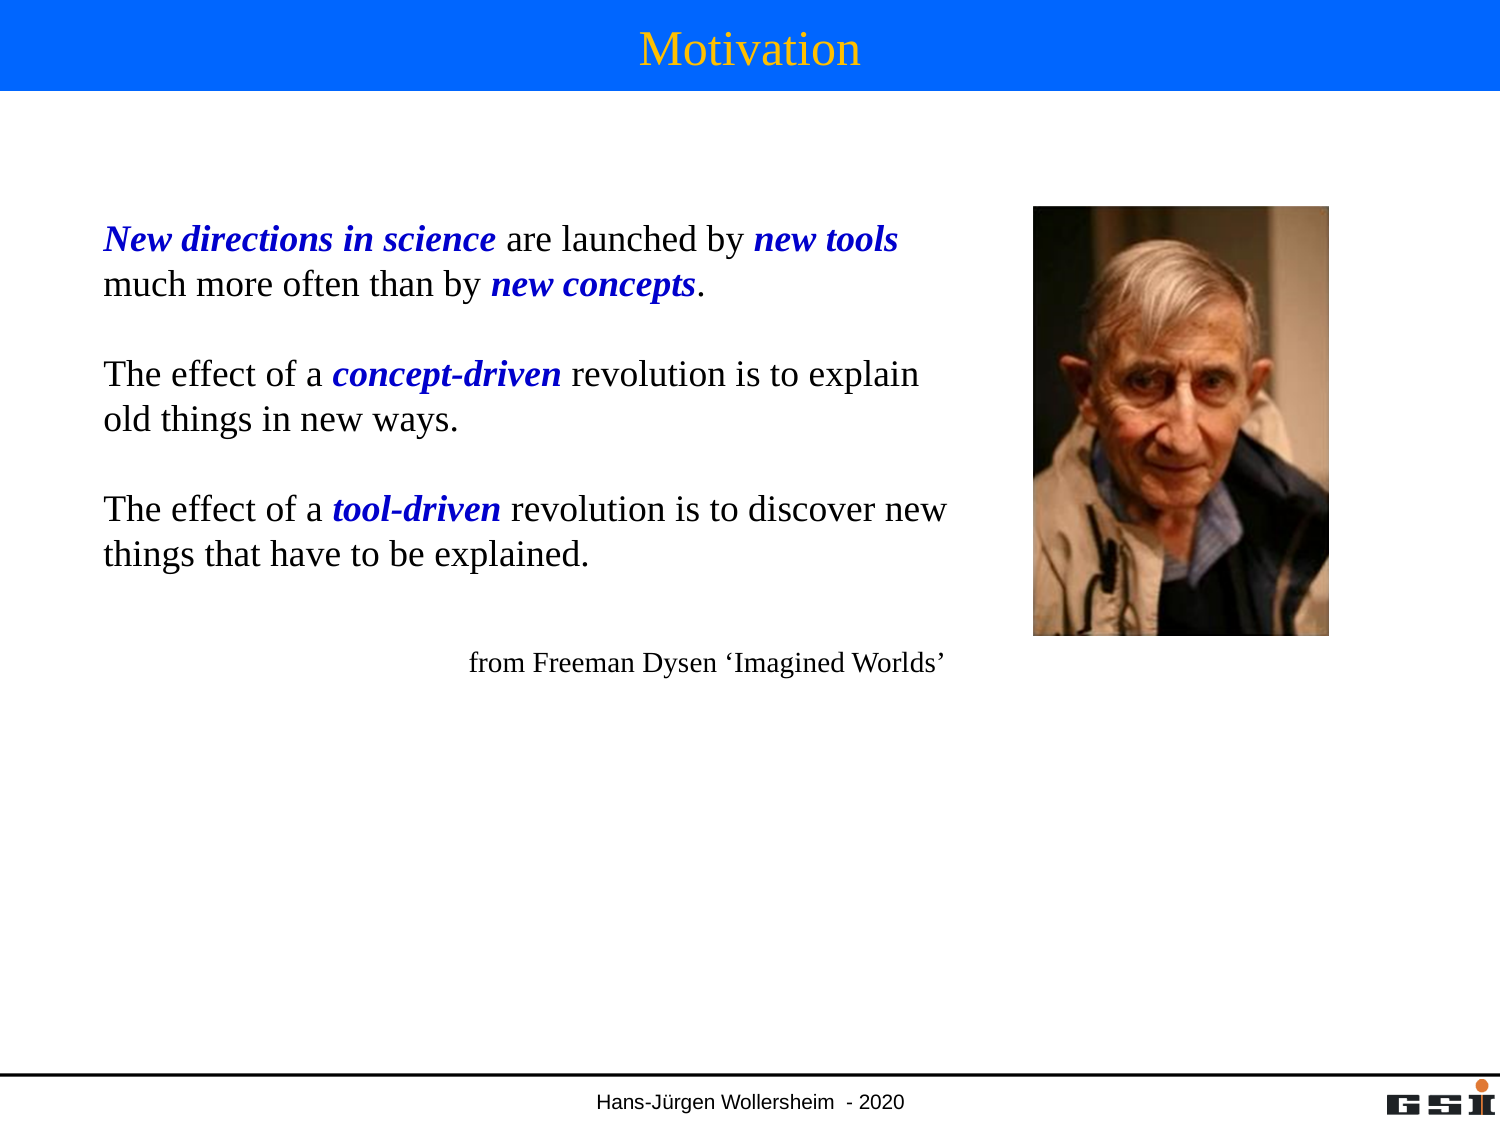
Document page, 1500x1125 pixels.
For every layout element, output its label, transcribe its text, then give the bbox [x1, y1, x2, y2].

title Motivation [0, 0, 1500, 91]
text_box New directions in science are launched by new tools much more often than by new concepts. The effect of a concept-driven revolution is to explain old things in new ways. The effect of a tool-driven revolution is to discover new things that have to be explained. [88, 206, 963, 582]
picture [1033, 206, 1329, 637]
picture [1387, 1079, 1495, 1115]
text_box from Freeman Dysen ‘Imagined Worlds’ [453, 635, 962, 686]
